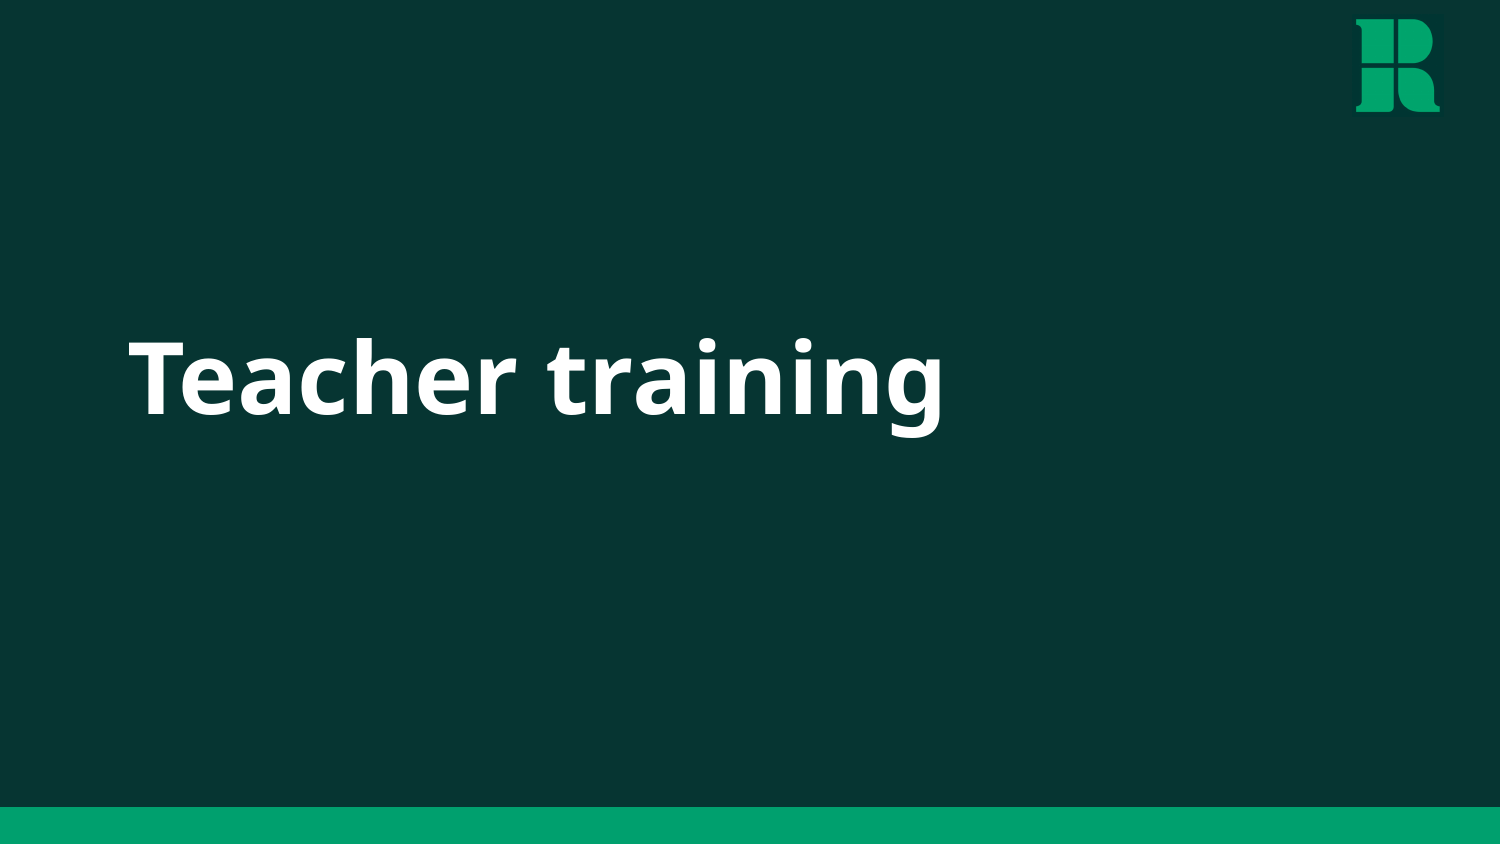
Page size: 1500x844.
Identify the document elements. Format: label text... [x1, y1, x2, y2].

title Teacher training [112, 259, 1388, 450]
picture [1352, 14, 1444, 117]
